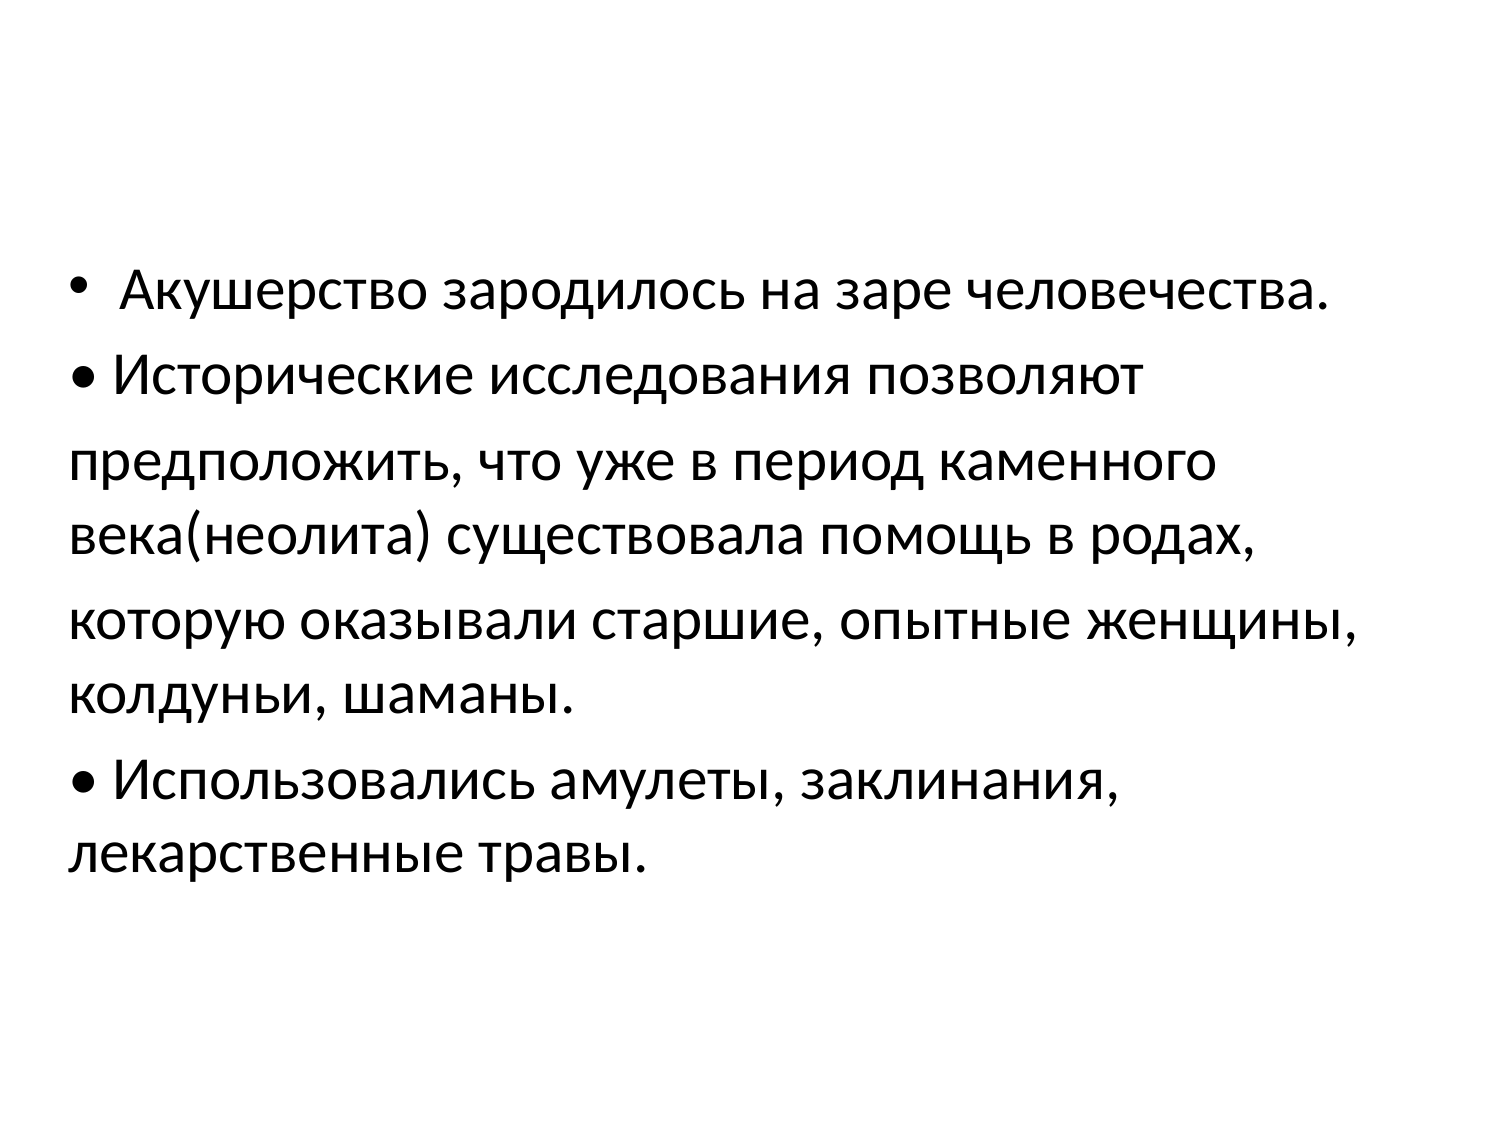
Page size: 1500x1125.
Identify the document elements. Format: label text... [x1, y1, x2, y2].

list Акушерство зародилось на заре человечества. • Исторические исследования позволяют предположить, что уже в период каменного века(неолита) существовала помощь в родах, которую оказывали старшие, опытные женщины, колдуньи, шаманы. • Использовались амулеты, заклинания, лекарственные травы. [53, 160, 1404, 904]
